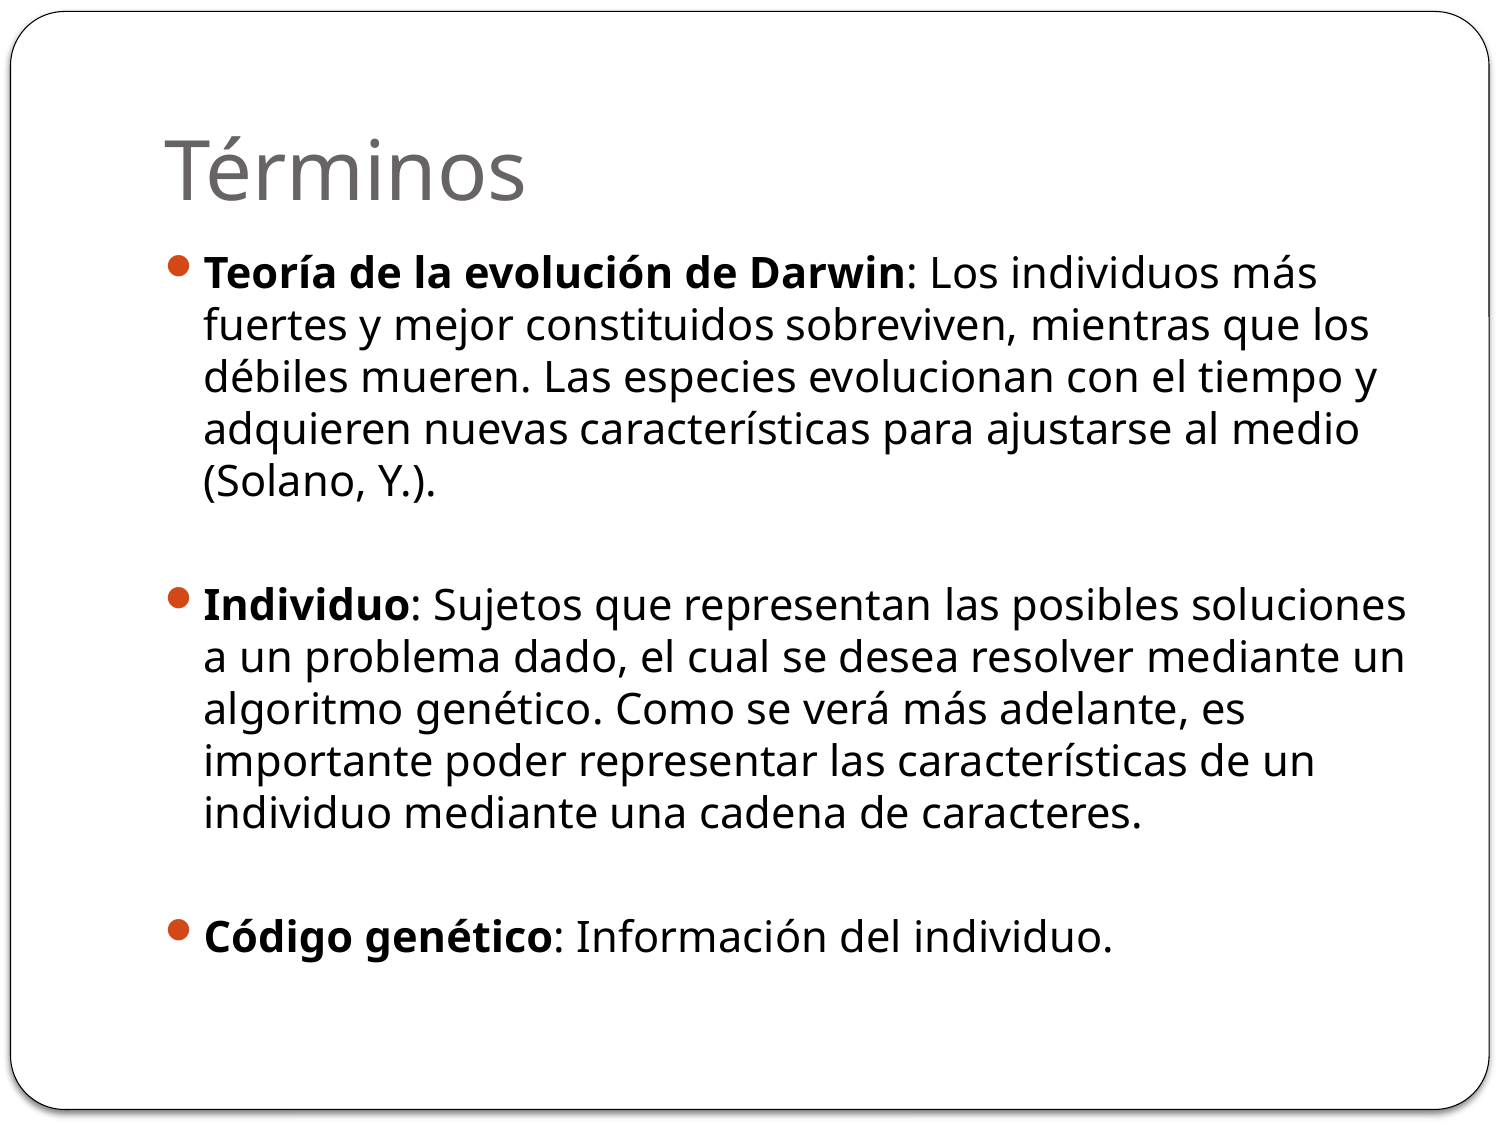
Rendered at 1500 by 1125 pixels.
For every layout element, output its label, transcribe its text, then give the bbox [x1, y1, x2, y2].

list Teoría de la evolución de Darwin: Los individuos más fuertes y mejor constituidos sobreviven, mientras que los débiles mueren. Las especies evolucionan con el tiempo y adquieren nuevas características para ajustarse al medio (Solano, Y.). Individuo: Sujetos que representan las posibles soluciones a un problema dado, el cual se desea resolver mediante un algoritmo genético. Como se verá más adelante, es importante poder representar las características de un individuo mediante una cadena de caracteres. Código genético: Información del individuo. [150, 237, 1425, 988]
title Términos [150, 45, 1425, 233]
